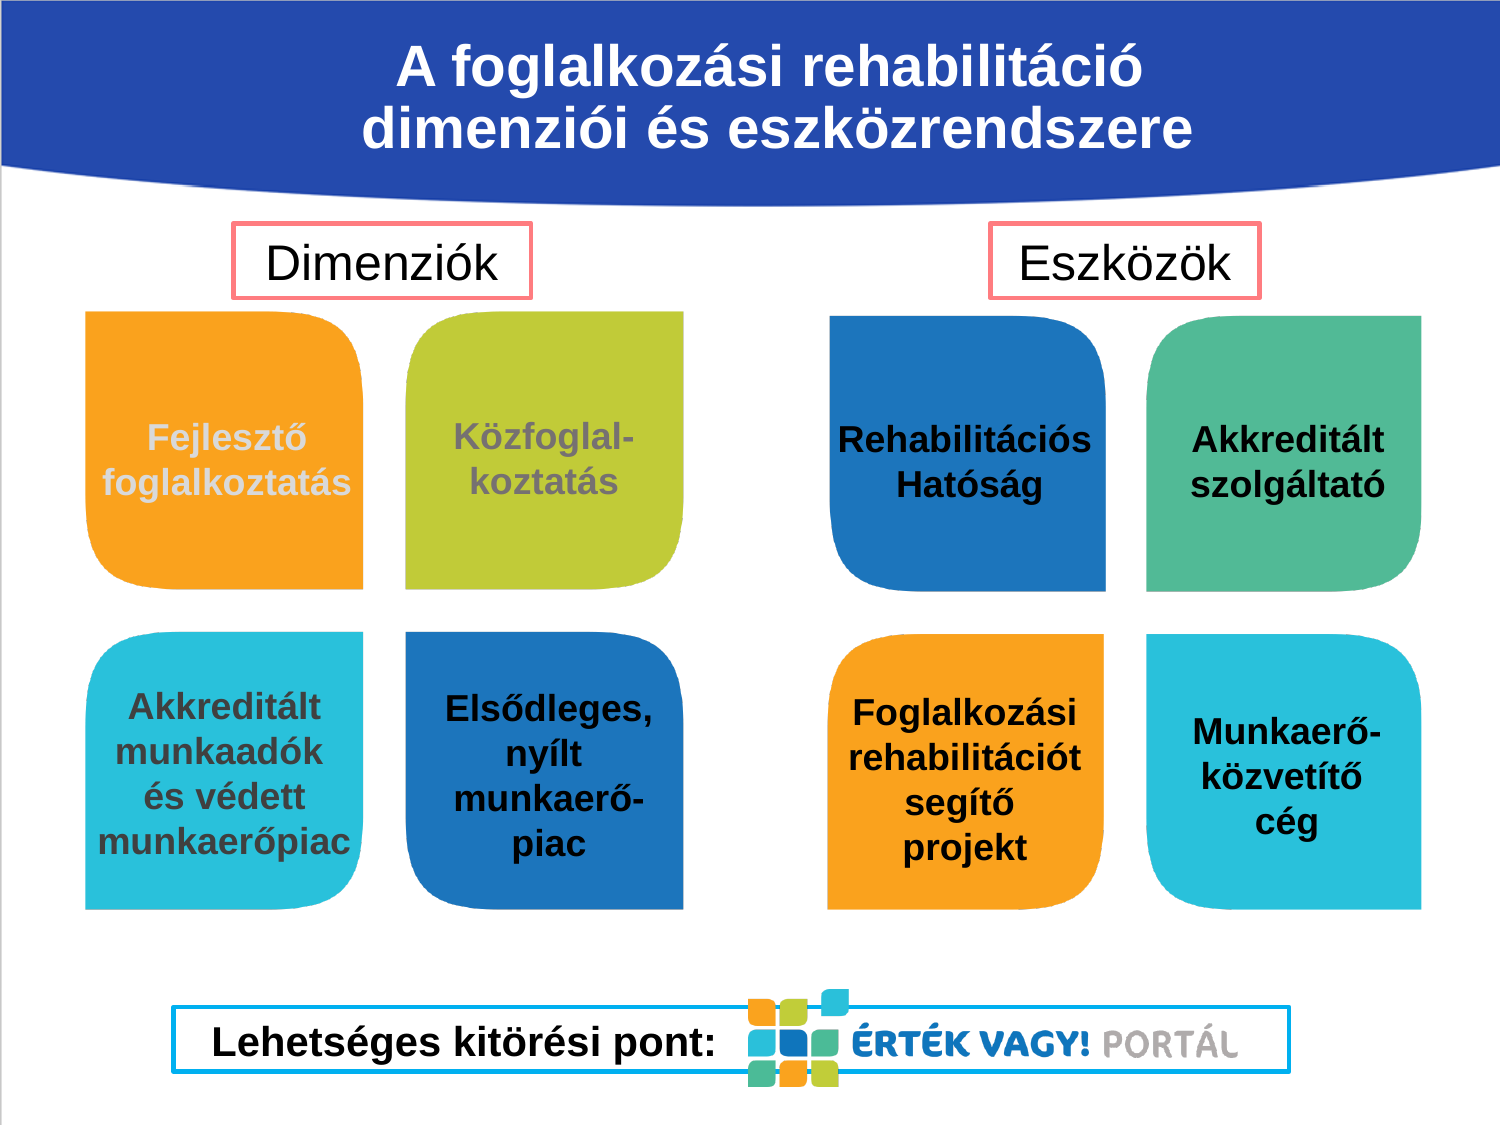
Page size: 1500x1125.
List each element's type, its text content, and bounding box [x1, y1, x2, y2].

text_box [173, 975, 1290, 1103]
picture [0, 0, 1500, 1125]
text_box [804, 223, 1450, 910]
title A foglalkozási rehabilitáció dimenziói és eszközrendszere [191, 50, 1366, 147]
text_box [69, 223, 703, 921]
